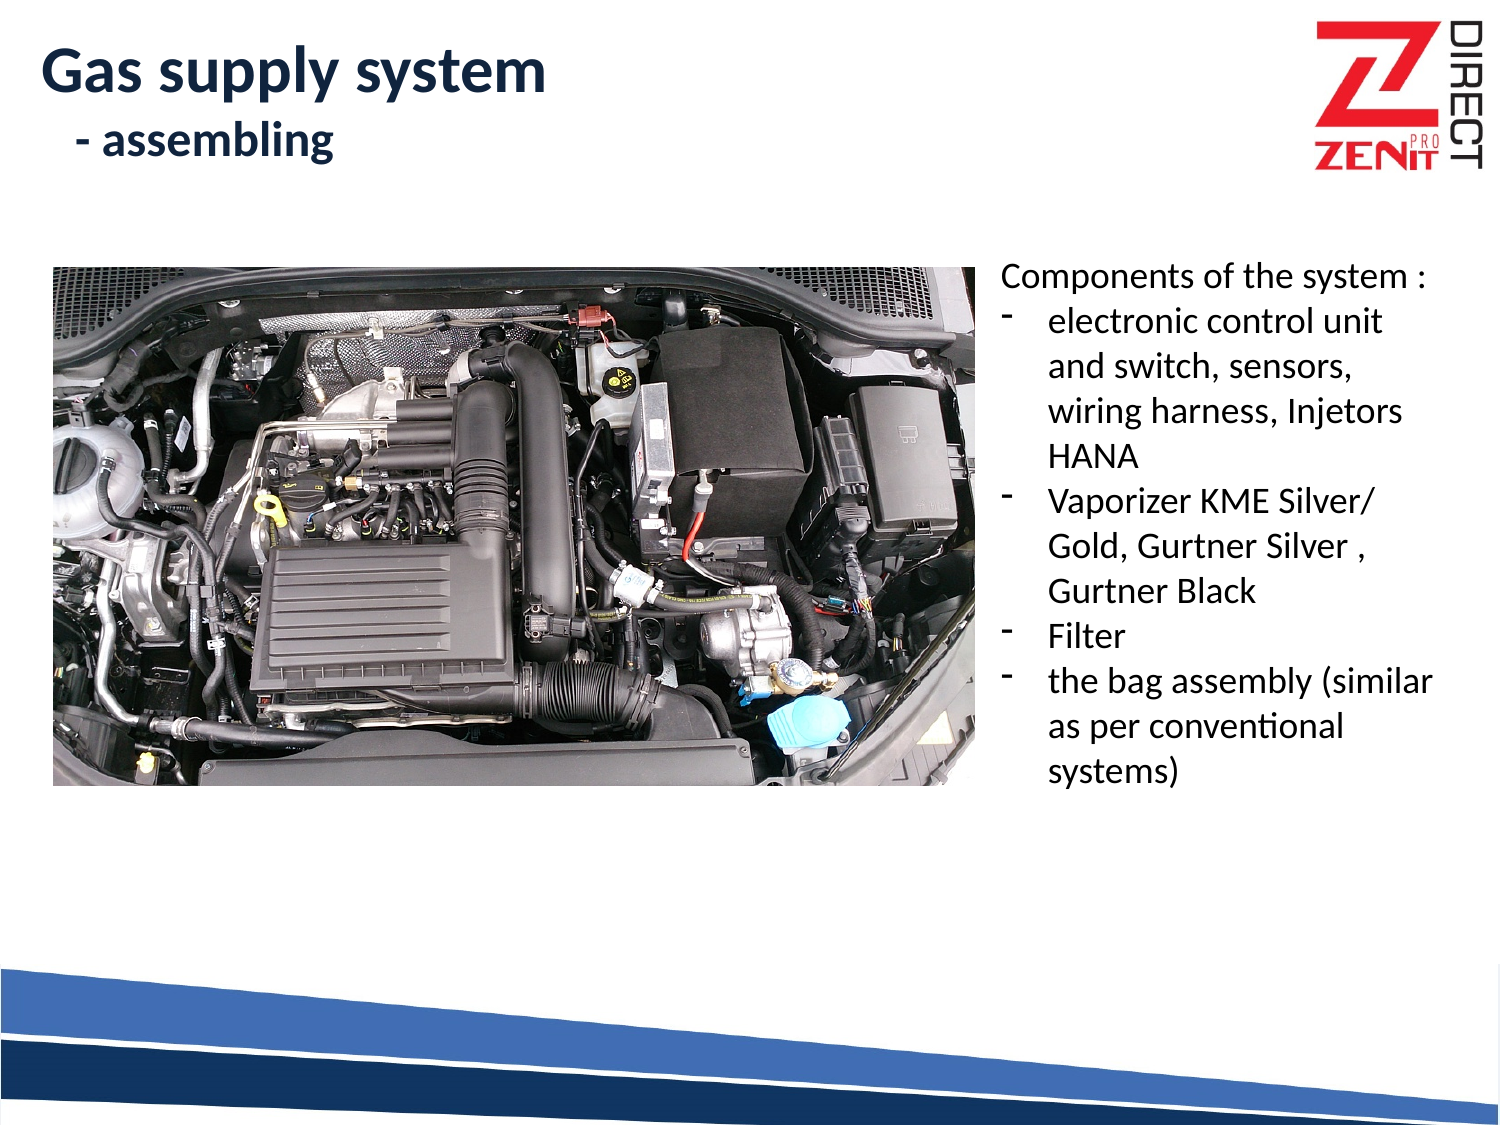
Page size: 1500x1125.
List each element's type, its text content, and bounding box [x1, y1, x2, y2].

picture [52, 266, 975, 786]
picture [1314, 18, 1486, 173]
text_box Gas supply system - assembling [26, 18, 1313, 174]
text_box Components of the system : electronic control unit and switch, sensors, wiring harness, Injetors HANA Vaporizer KME Silver/ Gold, Gurtner Silver , Gurtner Black Filter the bag assembly (similar as per conventional systems) [986, 243, 1459, 799]
picture [0, 963, 1500, 1125]
